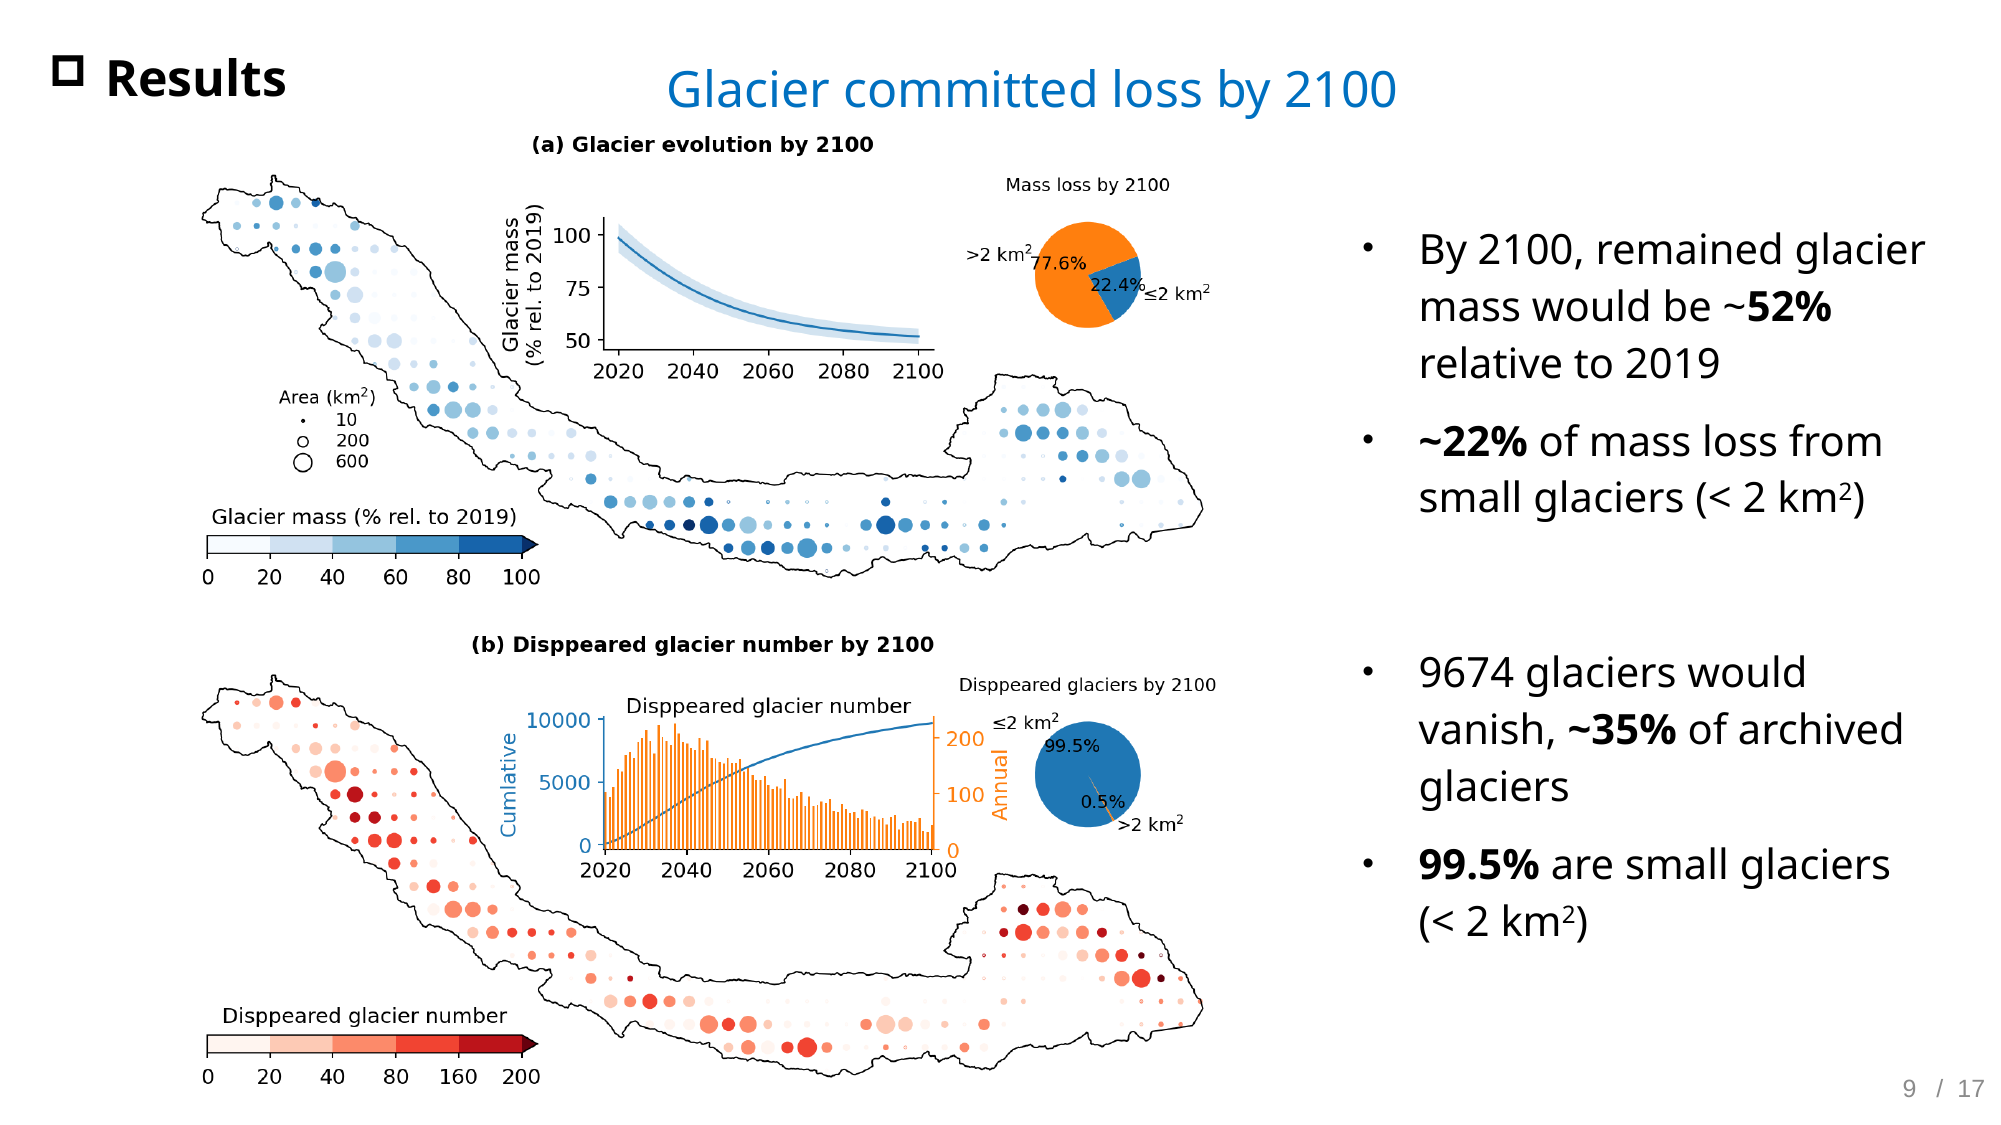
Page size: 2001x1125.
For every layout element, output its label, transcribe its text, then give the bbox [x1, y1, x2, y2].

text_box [97, 114, 1944, 597]
text_box Results [34, 39, 450, 114]
slide_number 9 [1944, 1057, 2000, 1118]
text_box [97, 610, 1944, 1118]
text_box Glacier committed loss by 2100 [559, 41, 1507, 114]
